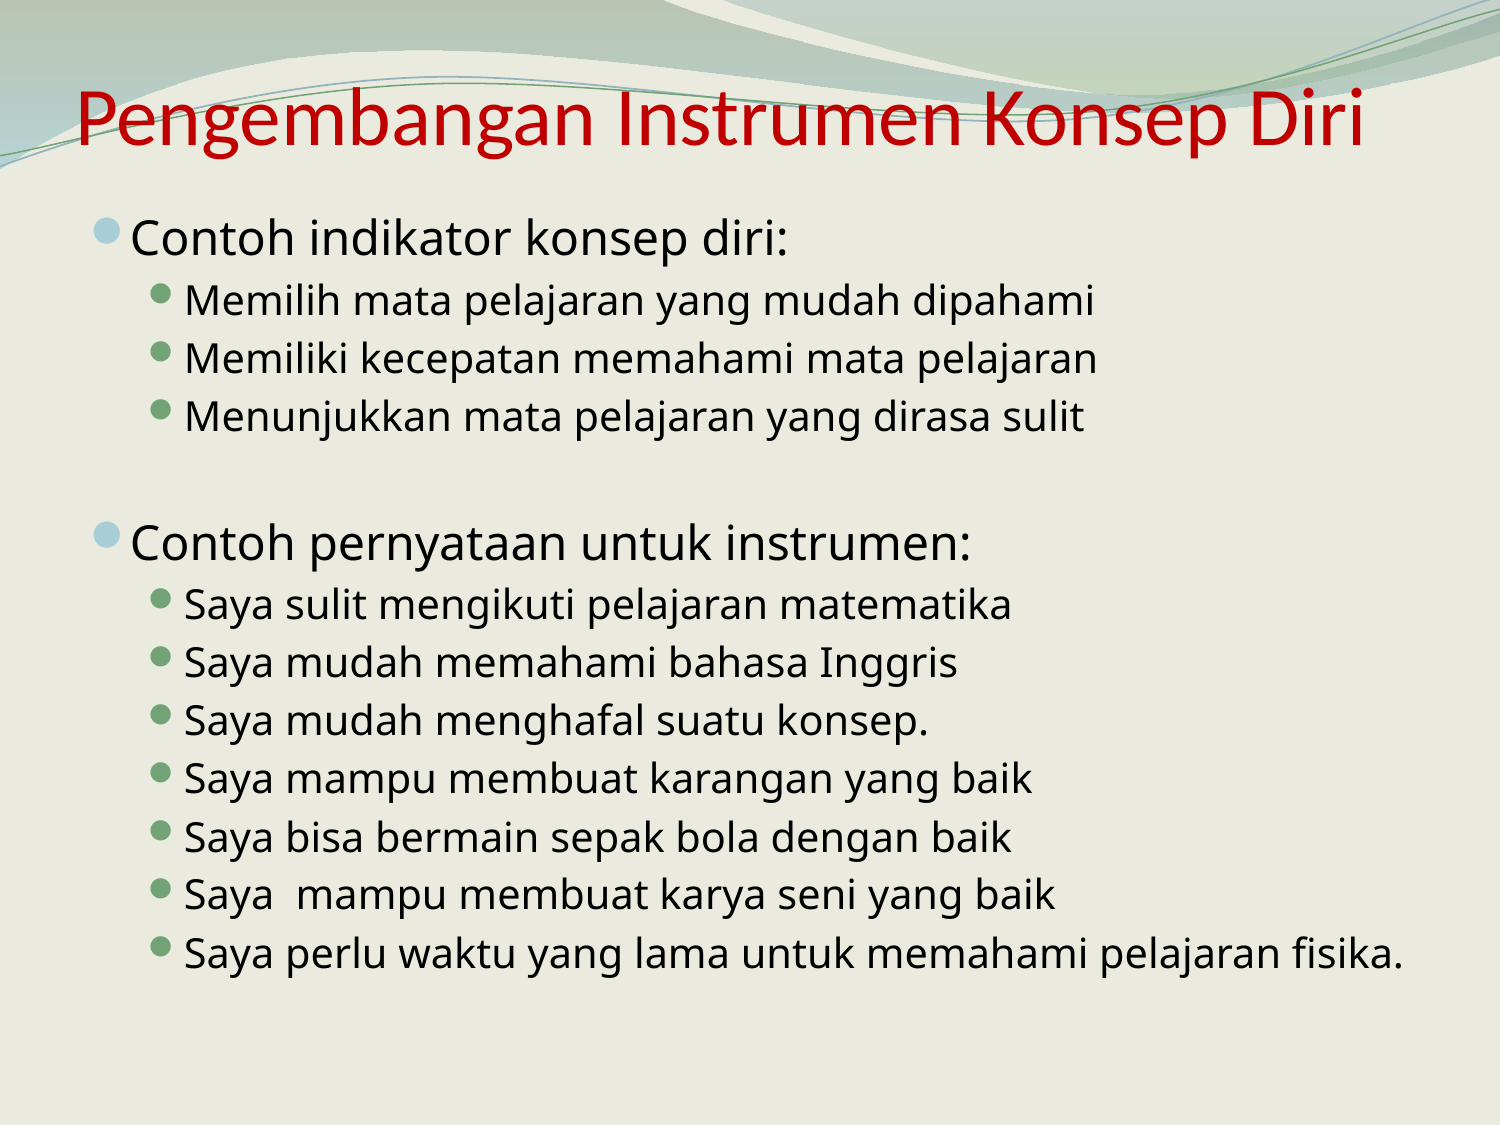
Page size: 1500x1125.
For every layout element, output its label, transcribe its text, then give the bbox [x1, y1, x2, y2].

list Contoh indikator konsep diri: Memilih mata pelajaran yang mudah dipahami Memiliki kecepatan memahami mata pelajaran Menunjukkan mata pelajaran yang dirasa sulit Contoh pernyataan untuk instrumen: Saya sulit mengikuti pelajaran matematika Saya mudah memahami bahasa Inggris Saya mudah menghafal suatu konsep. Saya mampu membuat karangan yang baik Saya bisa bermain sepak bola dengan baik Saya mampu membuat karya seni yang baik Saya perlu waktu yang lama untuk memahami pelajaran fisika. [75, 200, 1425, 1005]
title Pengembangan Instrumen Konsep Diri [75, 50, 1425, 163]
